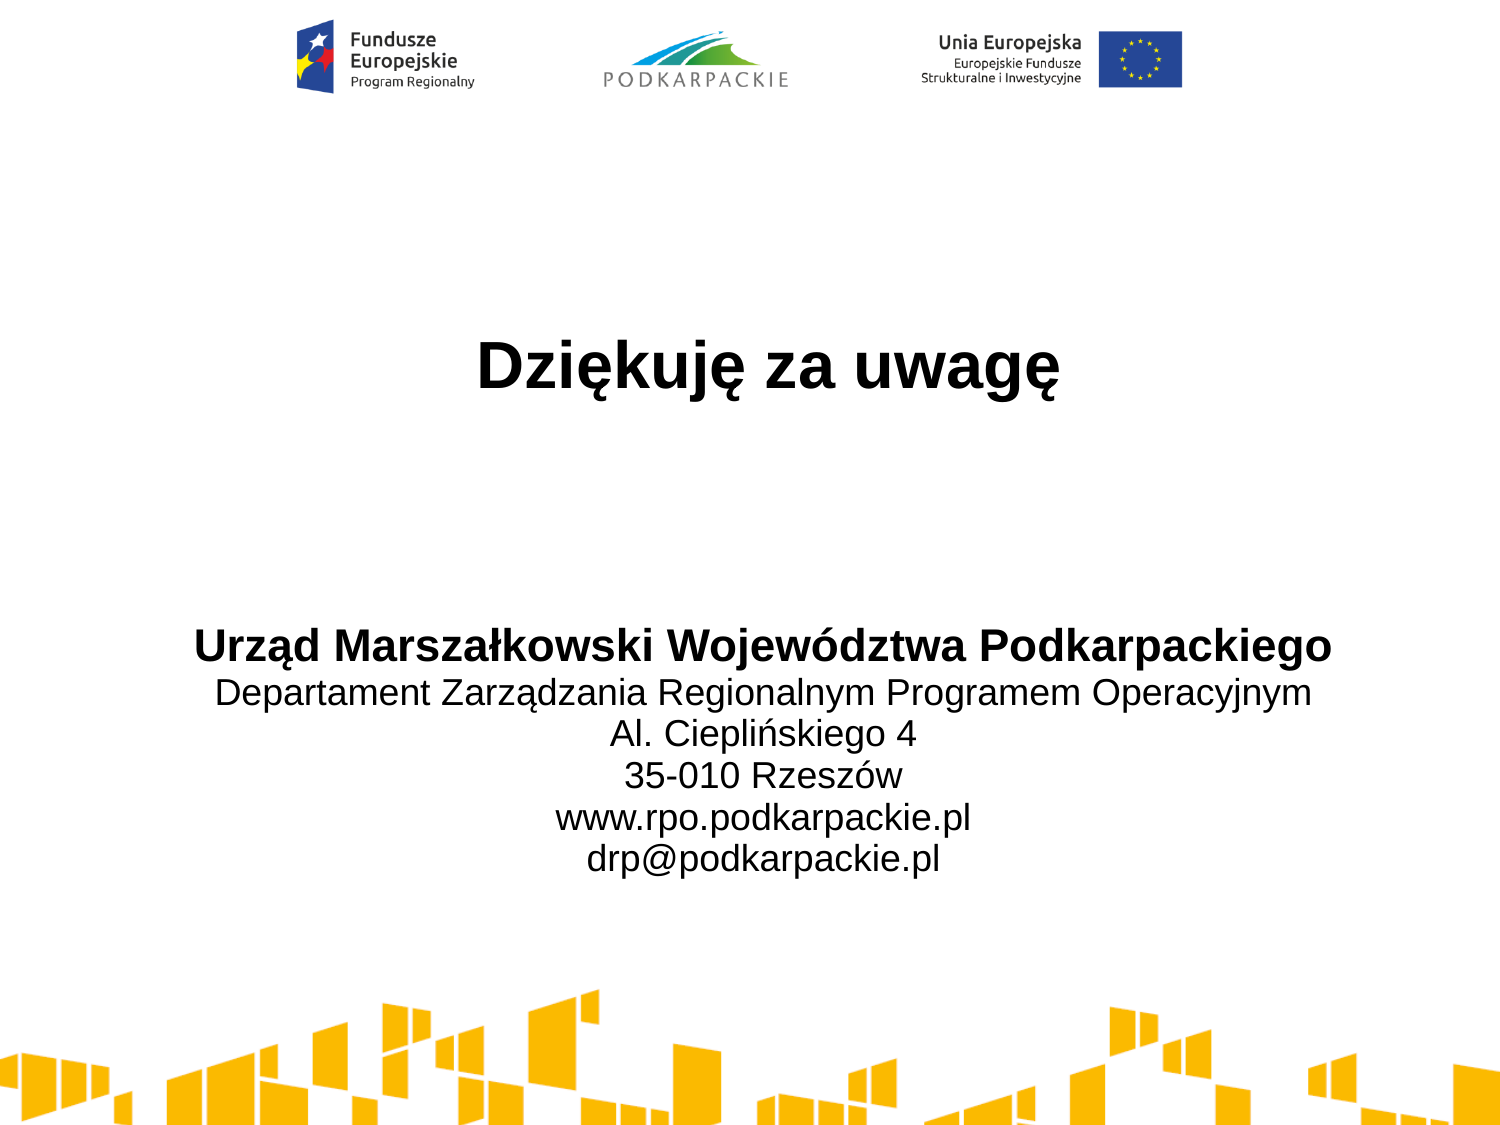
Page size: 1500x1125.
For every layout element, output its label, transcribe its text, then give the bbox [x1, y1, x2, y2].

picture [0, 980, 1500, 1125]
picture [265, 0, 1212, 124]
text_box Urząd Marszałkowski Województwa Podkarpackiego Departament Zarządzania Regionalnym Programem Operacyjnym Al. Cieplińskiego 4 35-010 Rzeszów www.rpo.podkarpackie.pl drp@podkarpackie.pl [88, 550, 1439, 976]
text_box Dziękuję za uwagę [182, 314, 1355, 410]
